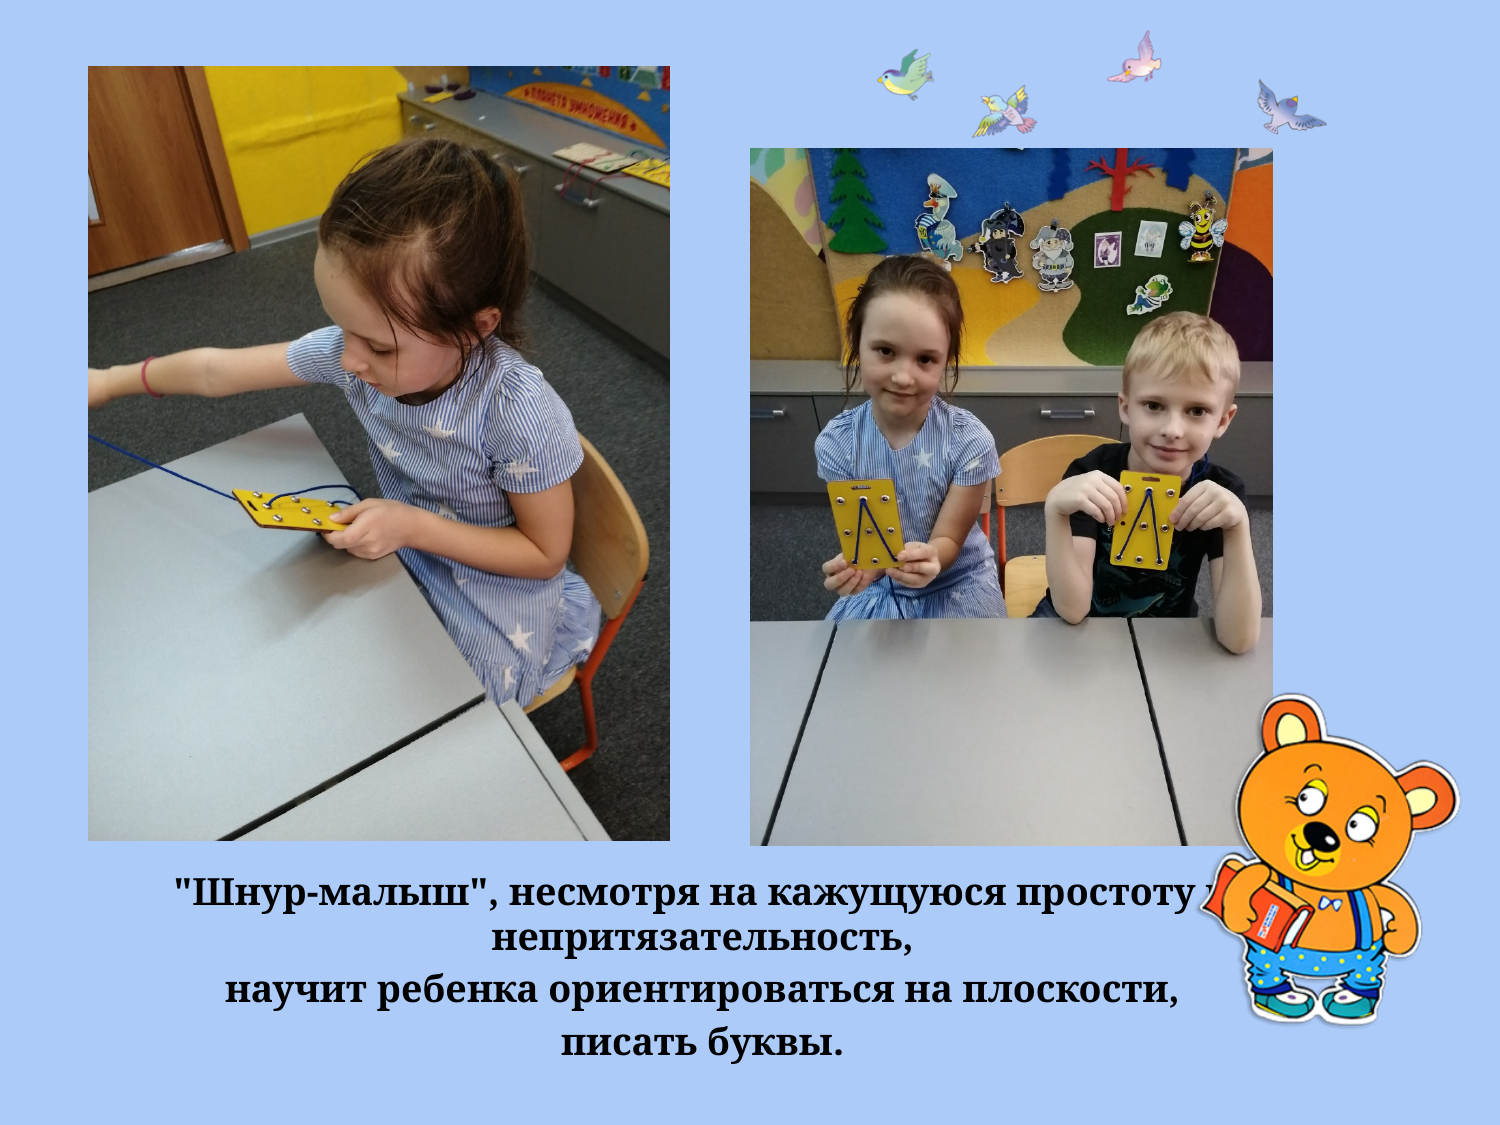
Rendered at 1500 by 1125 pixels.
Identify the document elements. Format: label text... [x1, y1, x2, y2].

list "Шнур-малыш", несмотря на кажущуюся простоту и непритязательность, научит ребенка ориентироваться на плоскости, писать буквы. [29, 869, 1122, 1071]
picture [877, 30, 1327, 139]
picture [1127, 668, 1500, 1066]
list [749, 148, 1273, 847]
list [88, 66, 670, 841]
